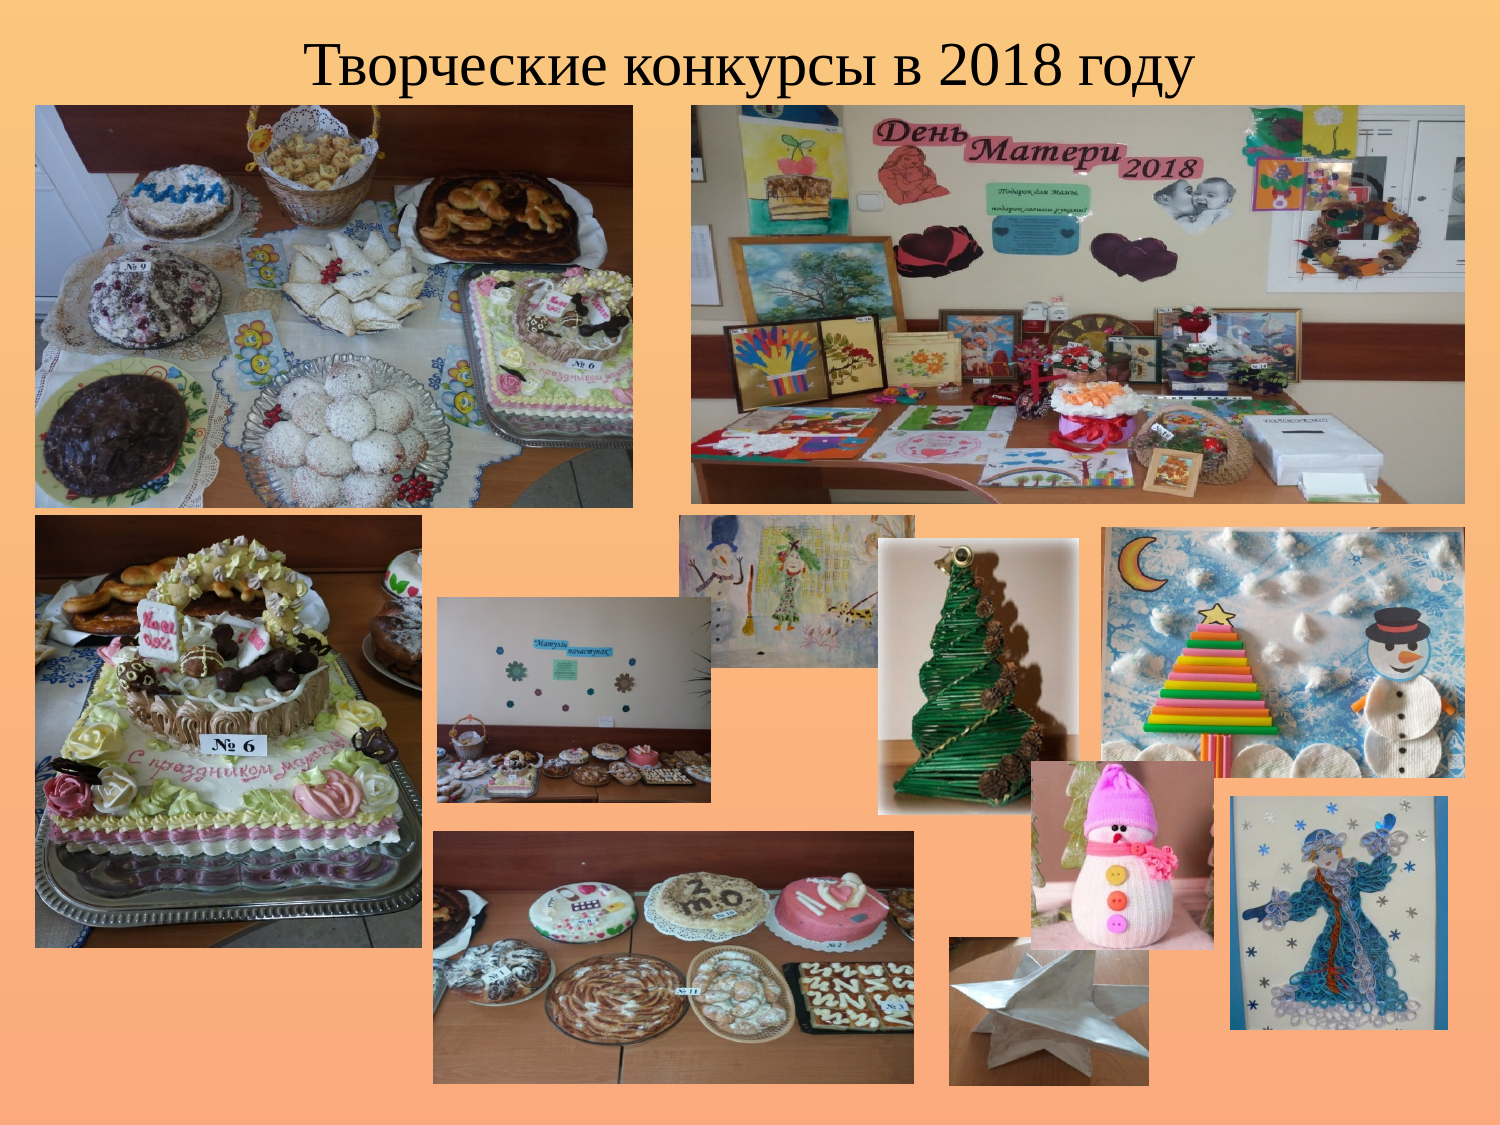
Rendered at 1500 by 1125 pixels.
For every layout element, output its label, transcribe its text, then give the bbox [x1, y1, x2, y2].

picture [691, 105, 1466, 505]
picture [34, 105, 633, 509]
picture [1230, 796, 1448, 1030]
title Творческие конкурсы в 2018 году [75, 0, 1425, 129]
picture [433, 831, 915, 1084]
picture [34, 515, 422, 949]
picture [437, 515, 1466, 1086]
